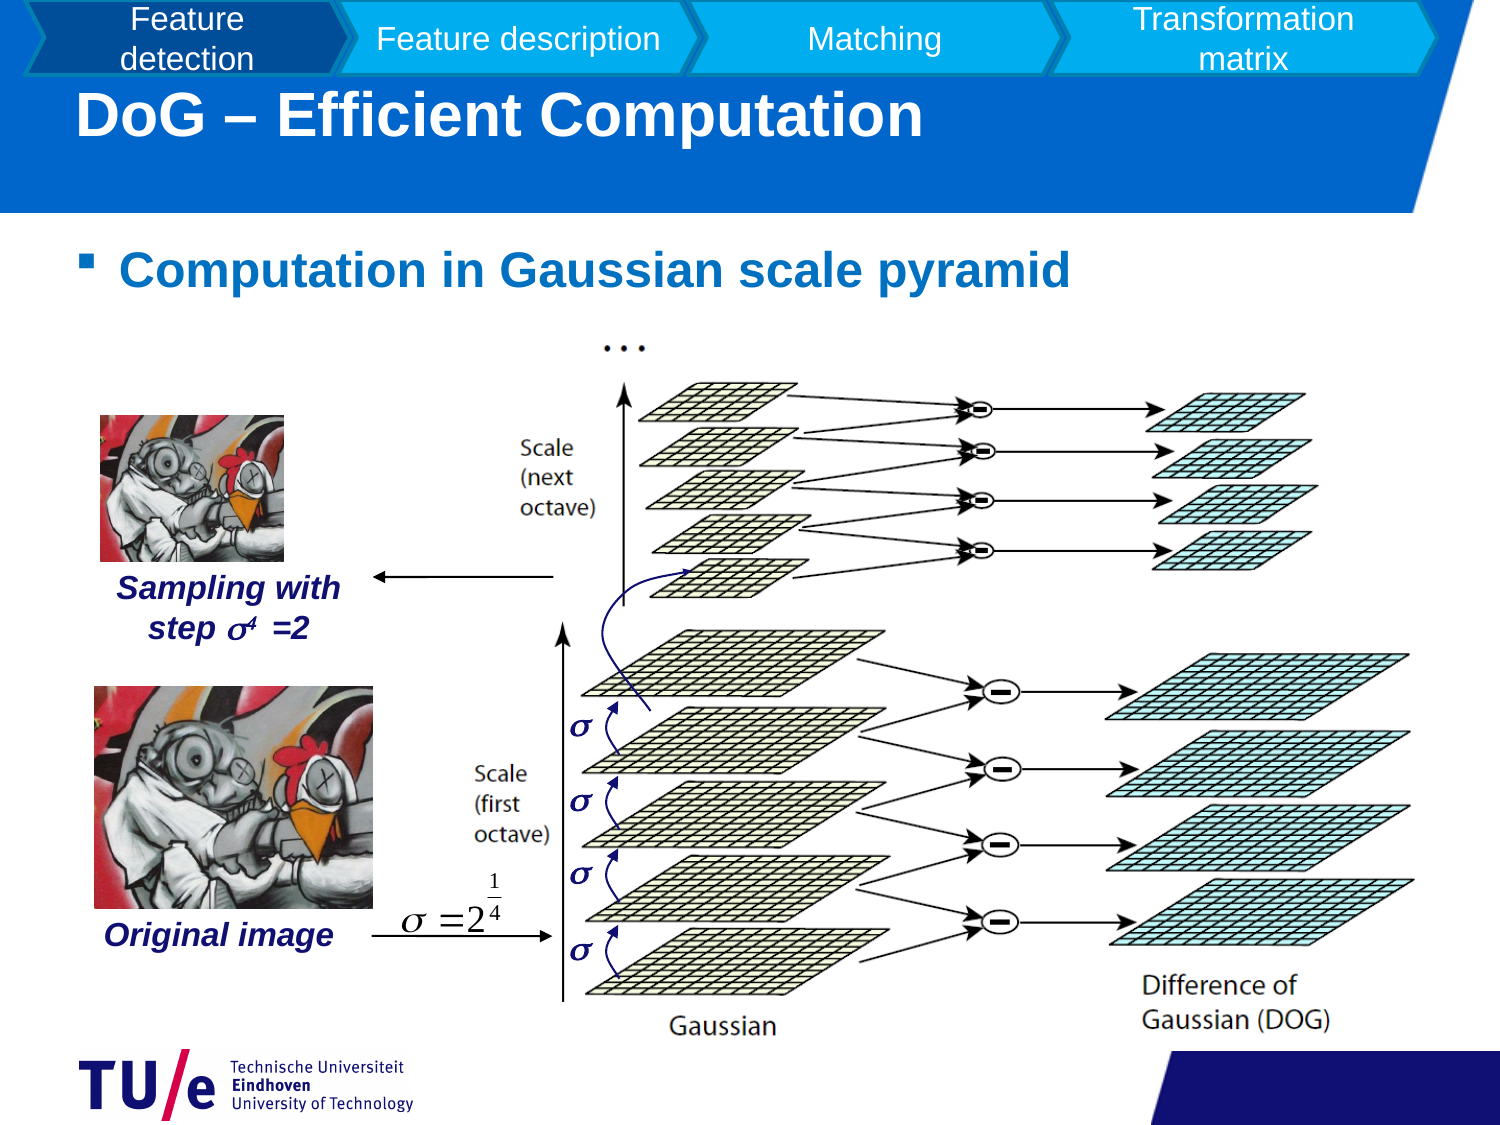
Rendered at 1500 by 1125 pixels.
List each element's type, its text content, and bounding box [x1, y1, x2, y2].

list Computation in Gaussian scale pyramid [74, 237, 1387, 312]
text_box Matching [685, 0, 1065, 78]
picture [79, 1051, 413, 1121]
picture [0, 0, 1474, 213]
text_box Feature detection [23, 0, 352, 78]
text_box Feature description [335, 0, 702, 78]
title DoG – Efficient Computation [74, 66, 1392, 187]
picture [1151, 1051, 1500, 1125]
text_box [66, 314, 1445, 1051]
text_box Transformation matrix [1048, 0, 1440, 78]
